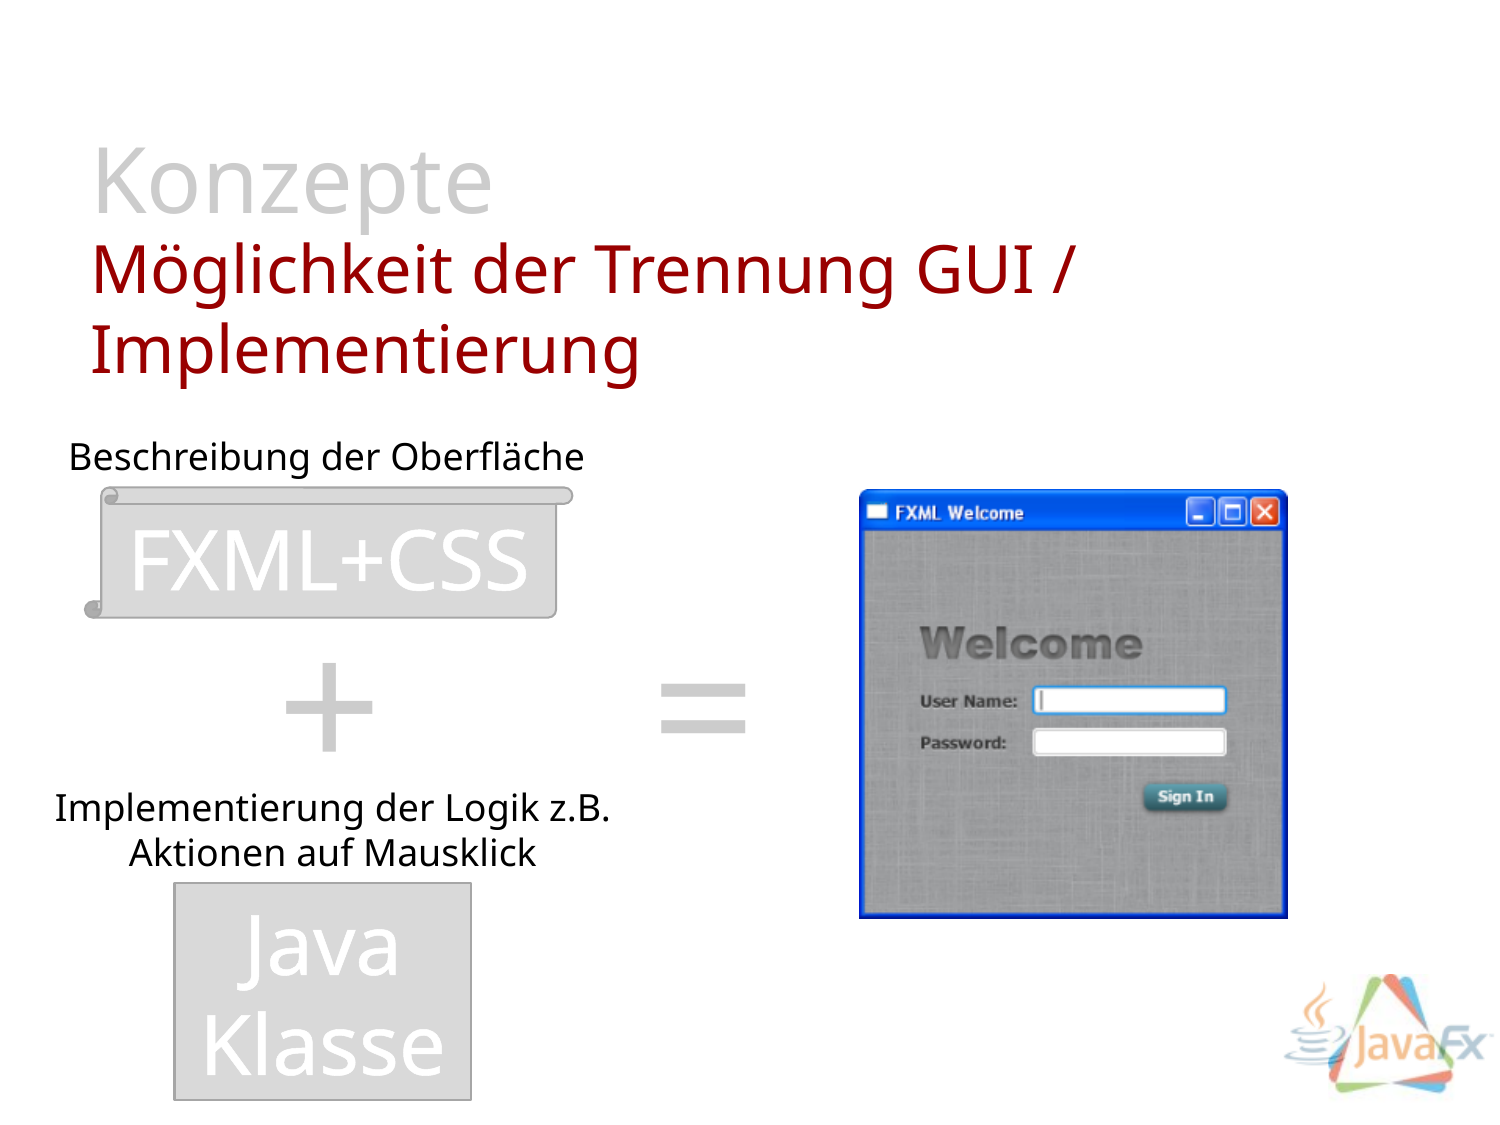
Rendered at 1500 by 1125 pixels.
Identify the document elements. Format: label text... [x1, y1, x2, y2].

list Konzepte [74, 114, 1143, 234]
title Möglichkeit der Trennung GUI / Implementierung [75, 246, 1218, 395]
picture [1328, 974, 1456, 1110]
text_box + [262, 619, 426, 776]
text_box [52, 425, 836, 619]
text_box = [636, 619, 800, 818]
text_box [25, 776, 642, 1101]
picture [858, 488, 1288, 920]
